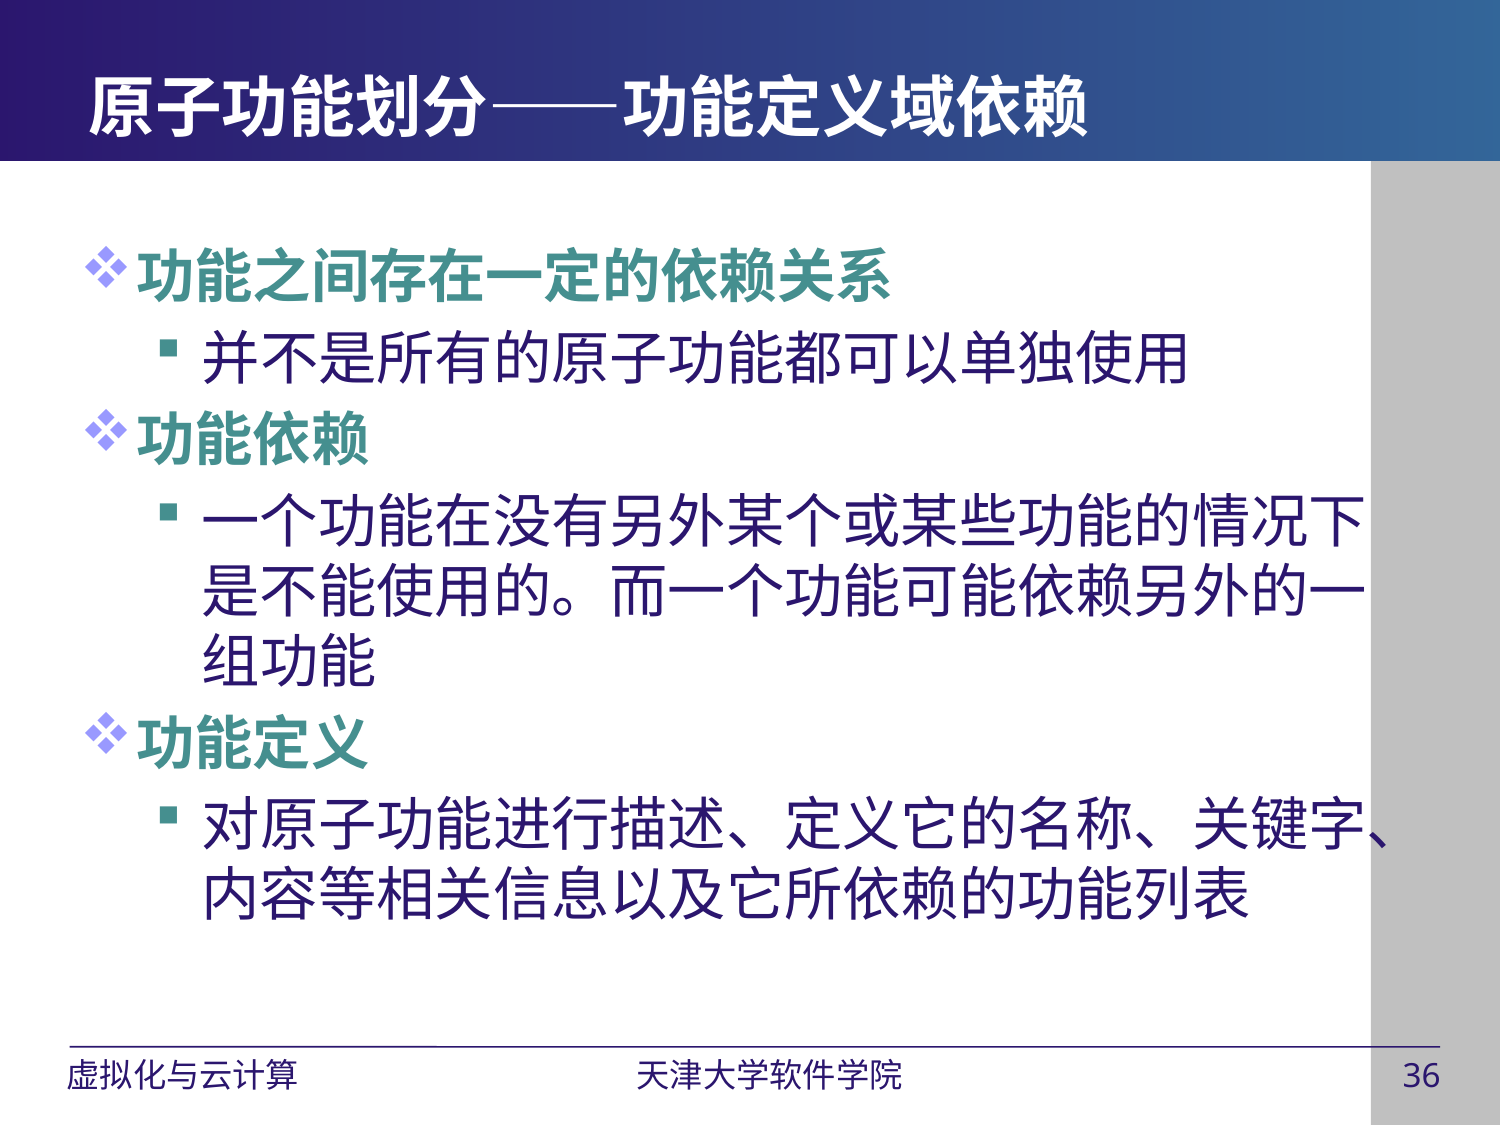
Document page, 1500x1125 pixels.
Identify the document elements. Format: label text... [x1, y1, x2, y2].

list 功能之间存在一定的依赖关系 并不是所有的原子功能都可以单独使用 功能依赖 一个功能在没有另外某个或某些功能的情况下是不能使用的。而一个功能可能依赖另外的一组功能 功能定义 对原子功能进行描述、定义它的名称、关键字、内容等相关信息以及它所依赖的功能列表 [64, 231, 1416, 962]
title 原子功能划分——功能定义域依赖 [73, 10, 1424, 199]
